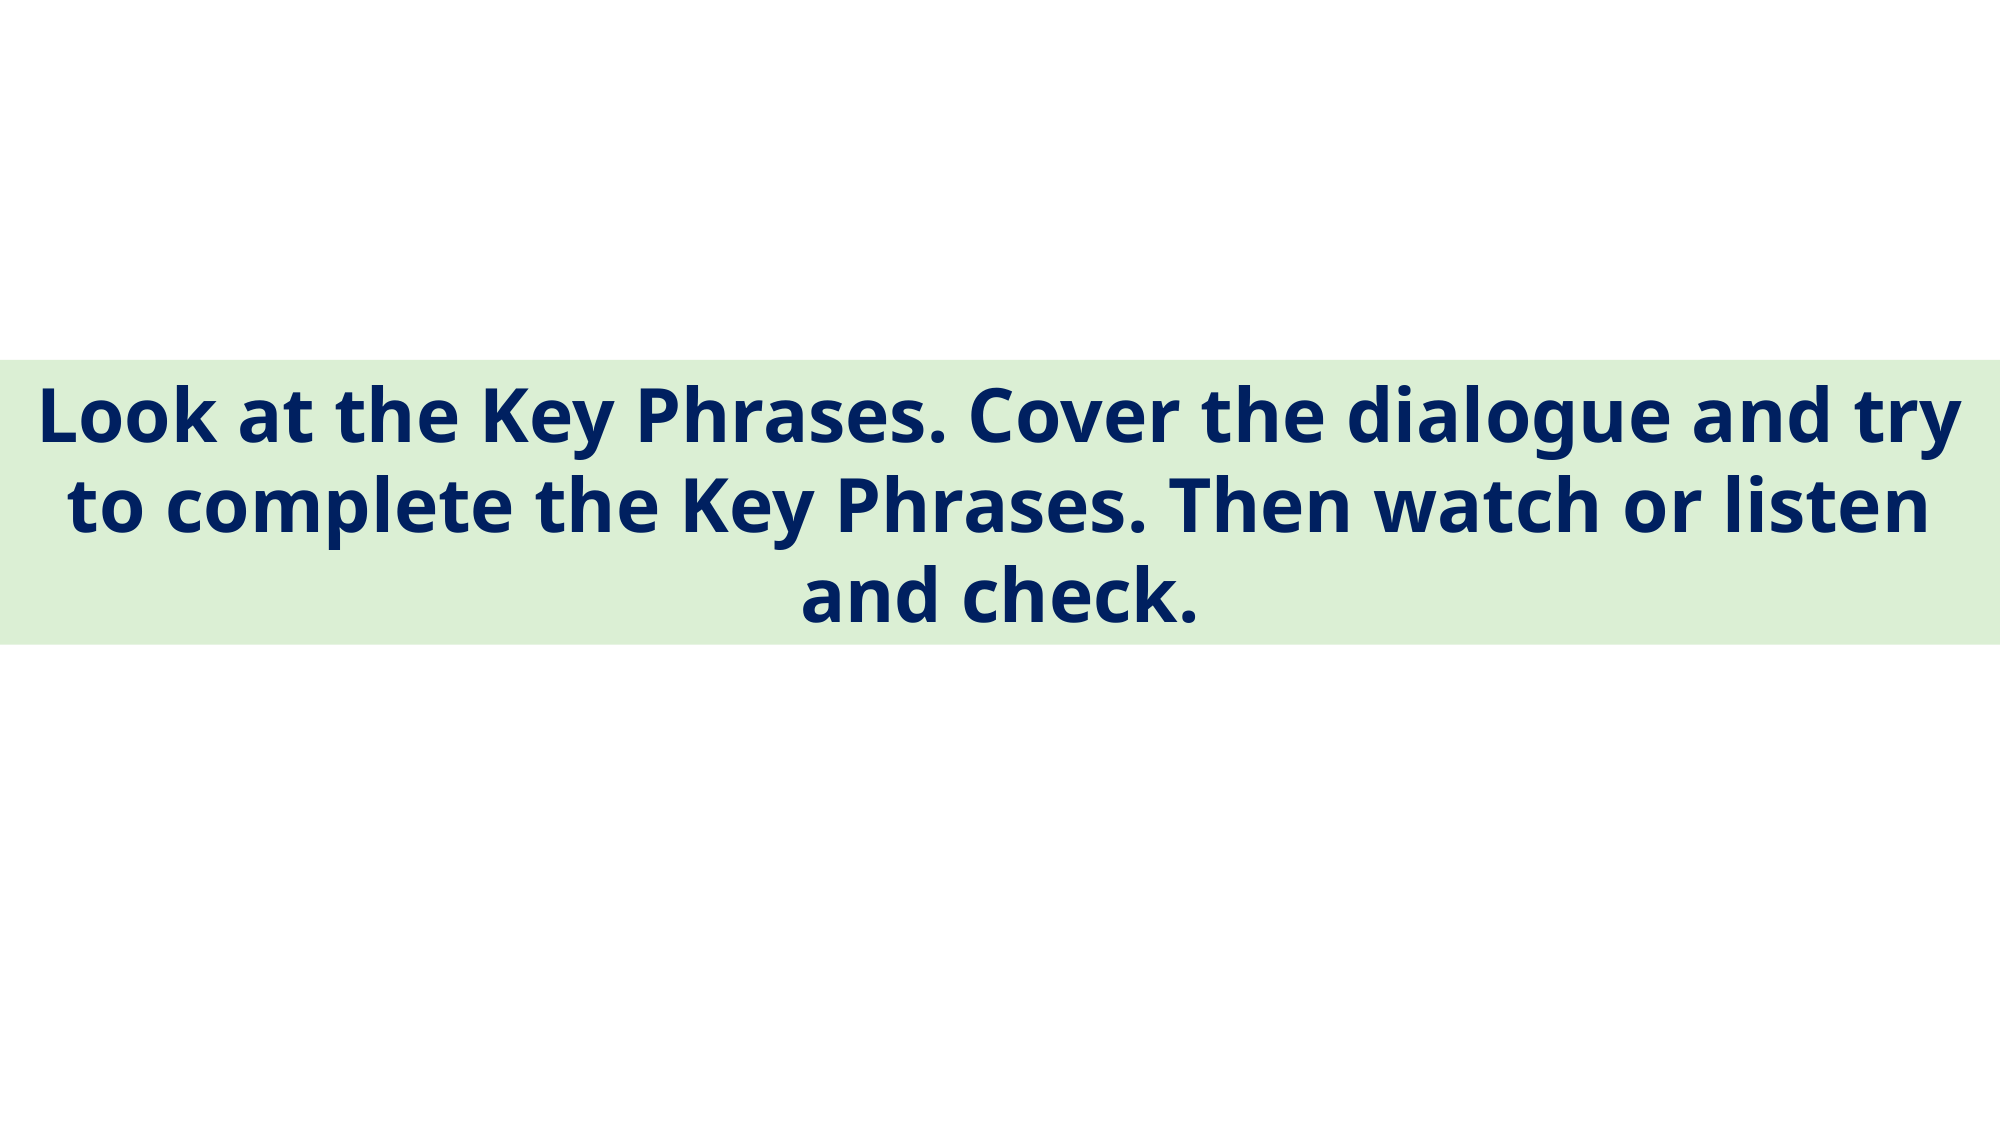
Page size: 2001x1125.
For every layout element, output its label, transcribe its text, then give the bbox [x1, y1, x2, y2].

text_box Look at the Key Phrases. Cover the dialogue and try to complete the Key Phrases. Then watch or listen and check. [0, 359, 2000, 645]
